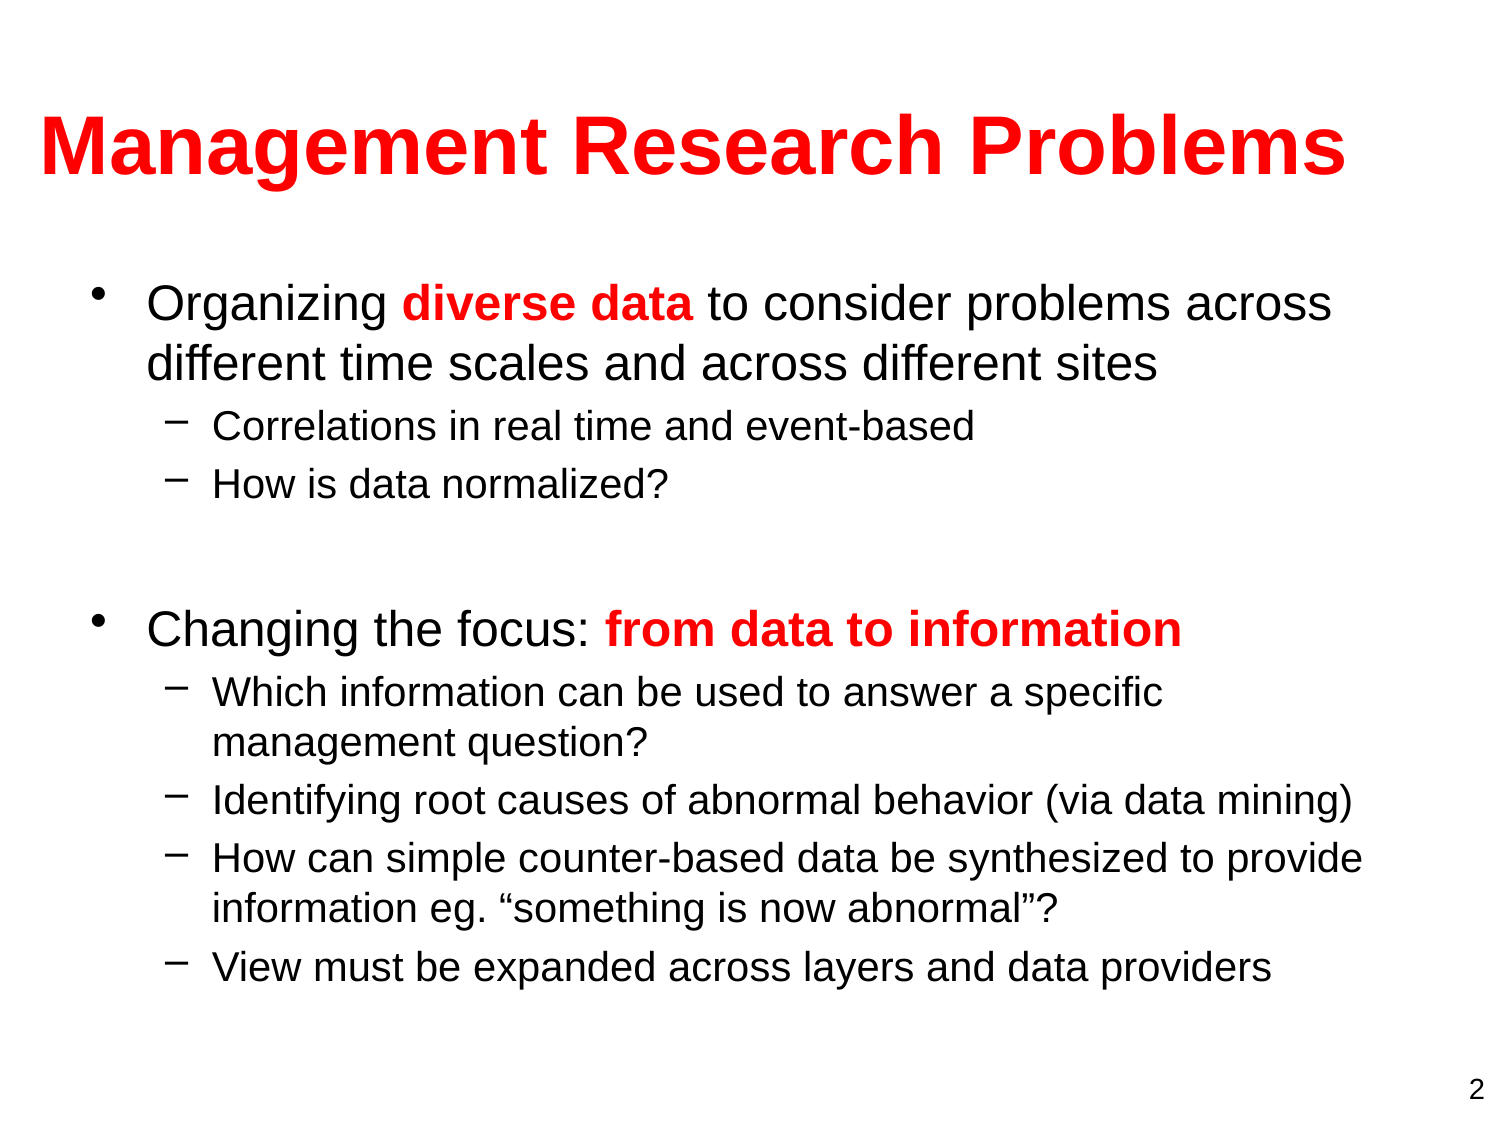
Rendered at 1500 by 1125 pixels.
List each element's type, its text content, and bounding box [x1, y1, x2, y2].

title Management Research Problems [24, 47, 1463, 236]
list Organizing diverse data to consider problems across different time scales and across different sites Correlations in real time and event-based How is data normalized? Changing the focus: from data to information Which information can be used to answer a specific management question? Identifying root causes of abnormal behavior (via data mining) How can simple counter-based data be synthesized to provide information eg. “something is now abnormal”? View must be expanded across layers and data providers [74, 262, 1426, 1006]
slide_number 2 [1149, 1062, 1500, 1101]
